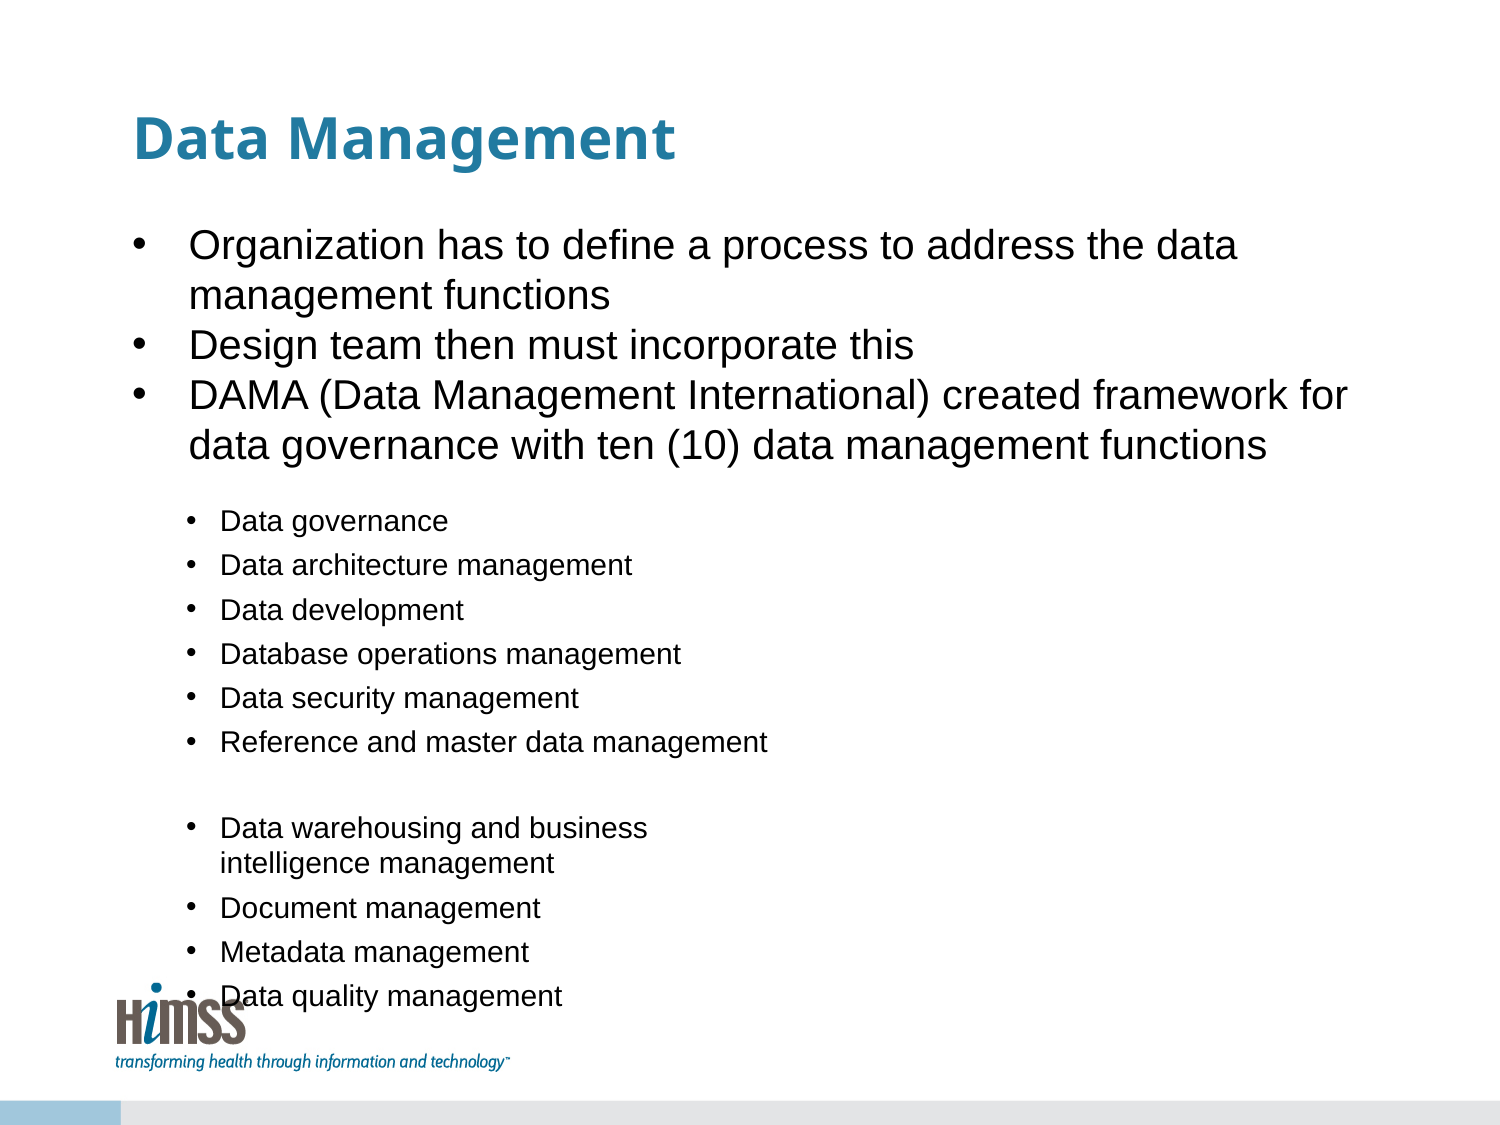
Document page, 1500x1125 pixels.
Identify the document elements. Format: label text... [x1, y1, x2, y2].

text_box Organization has to define a process to address the data management functions Design team then must incorporate this DAMA (Data Management International) created framework for data governance with ten (10) data management functions [117, 210, 1368, 521]
list Data governance Data architecture management Data development Database operations management Data security management Reference and master data management Data warehousing and business intelligence management Document management Metadata management Data quality management [117, 494, 1425, 1066]
title Data Management [117, 93, 1425, 226]
picture [0, 0, 1500, 1125]
